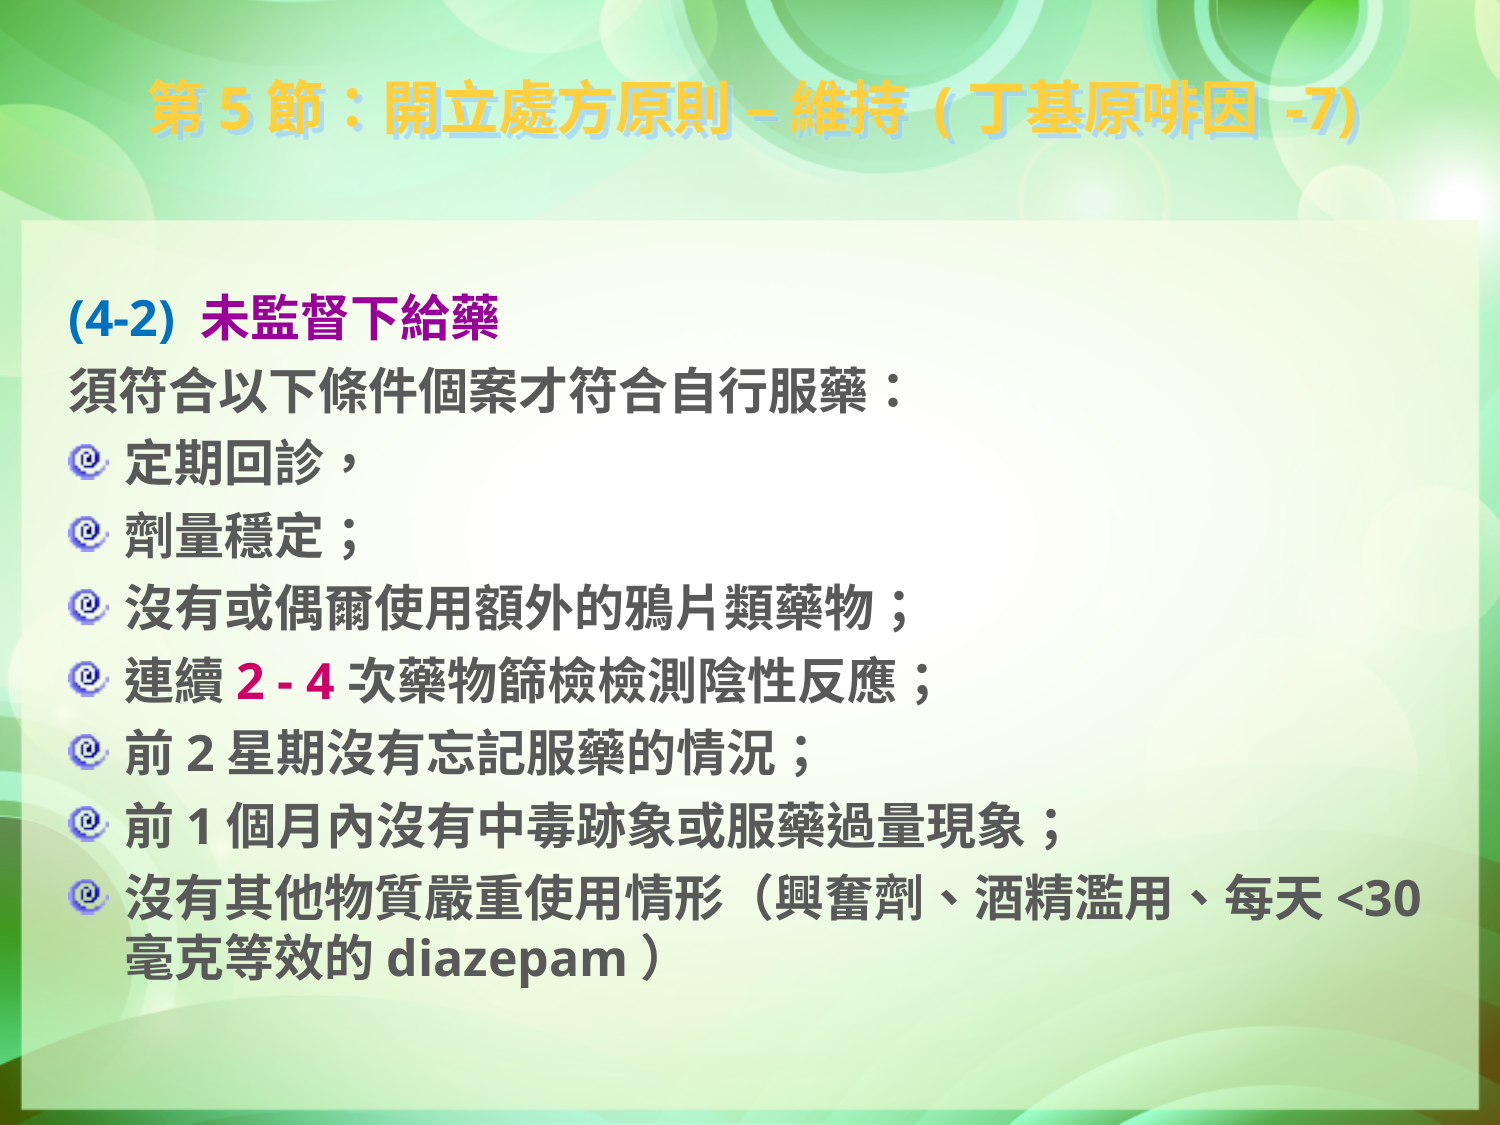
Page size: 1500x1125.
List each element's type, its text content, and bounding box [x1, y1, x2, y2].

picture [0, 0, 1500, 1125]
text_box 第5節：開立處方原則 – 維持 (丁基原啡因 -7) [130, 50, 1373, 150]
list (4-2) 未監督下給藥 須符合以下條件個案才符合自行服藥： 定期回診， 劑量穩定； 沒有或偶爾使用額外的鴉片類藥物； 連續2 - 4次藥物篩檢檢測陰性反應； 前2星期沒有忘記服藥的情況； 前1個月內沒有中毒跡象或服藥過量現象； 沒有其他物質嚴重使用情形（興奮劑、酒精濫用、每天<30毫克等效的diazepam） [53, 267, 1459, 1024]
title 美沙冬的使用與特殊族群 [137, 56, 1377, 153]
